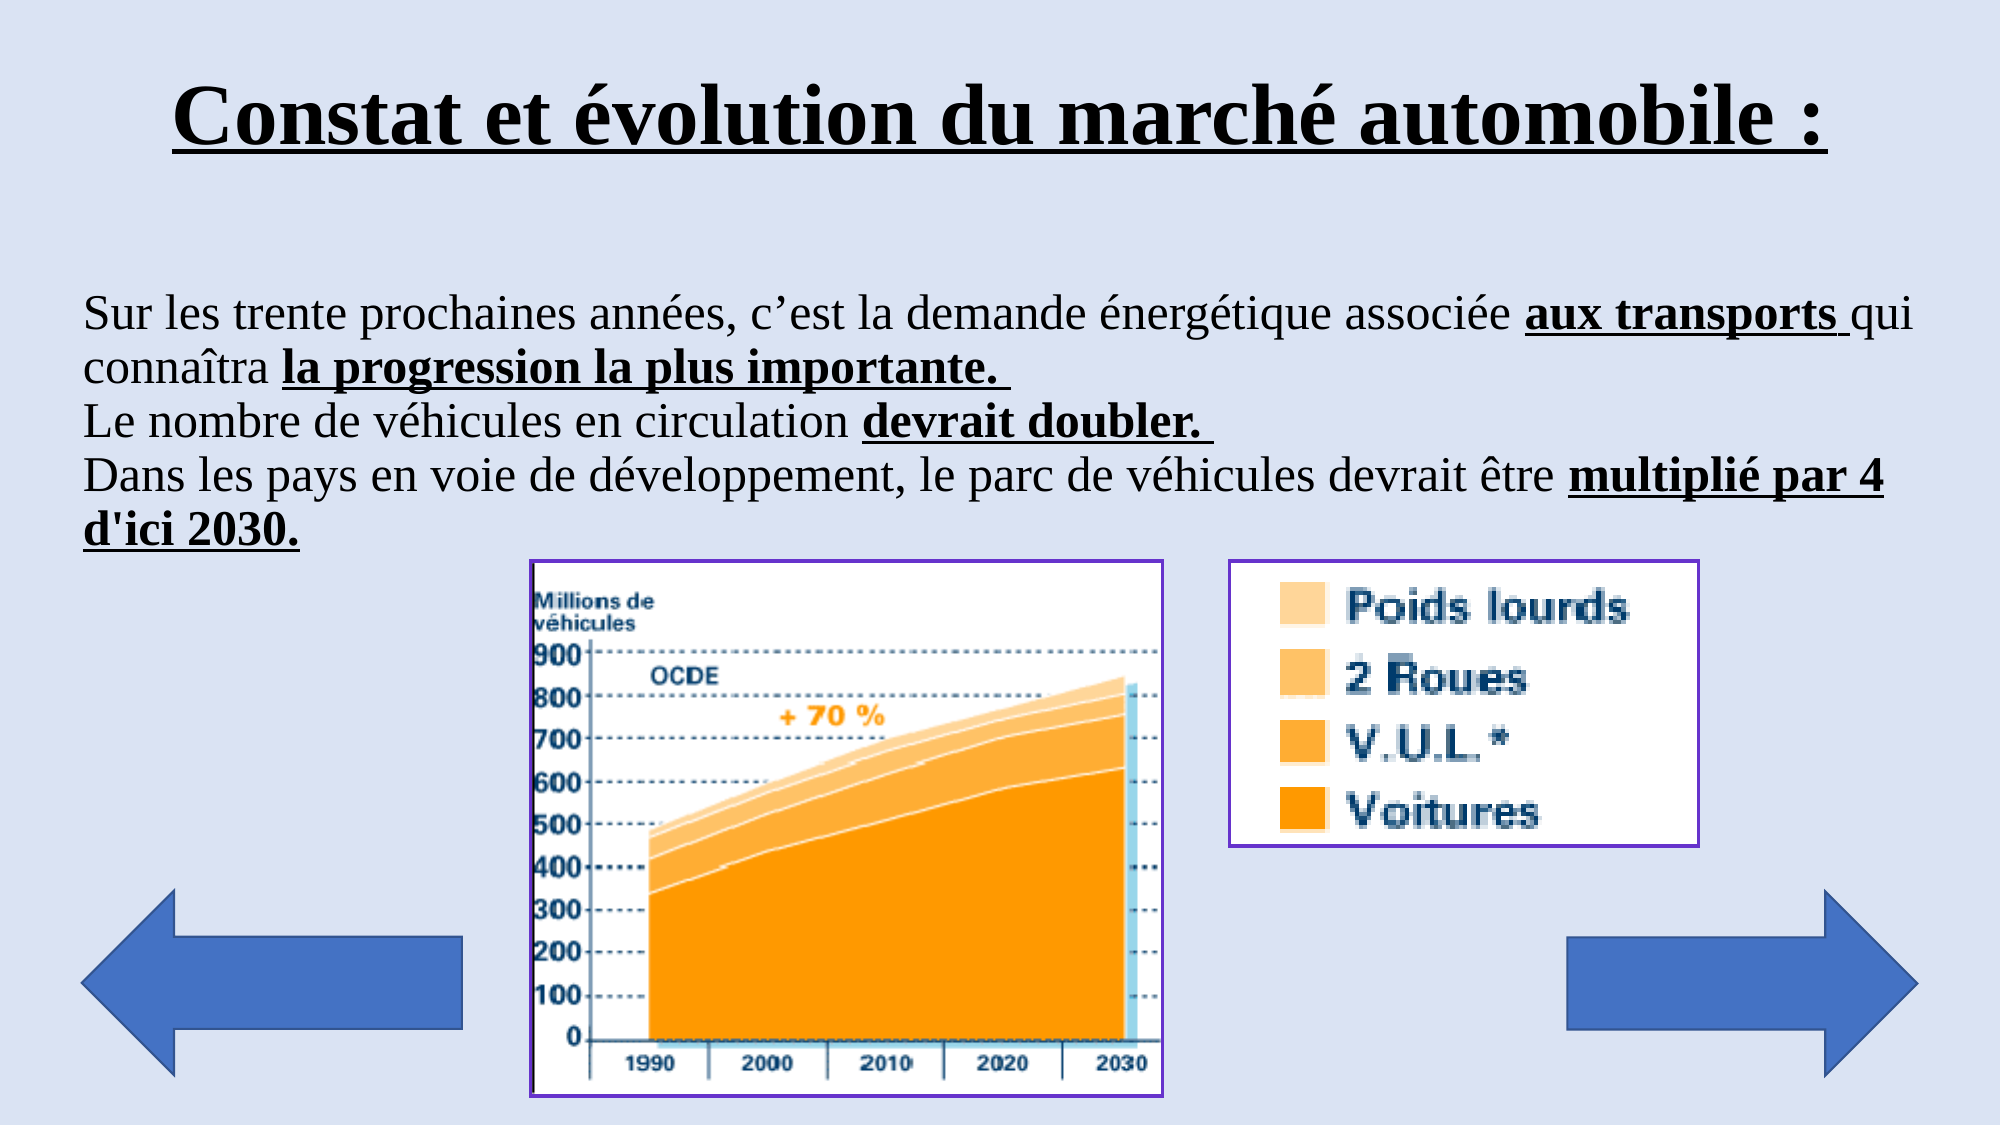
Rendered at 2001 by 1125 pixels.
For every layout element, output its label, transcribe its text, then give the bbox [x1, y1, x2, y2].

list Sur les trente prochaines années, c’est la demande énergétique associée aux transports qui connaîtra la progression la plus importante. Le nombre de véhicules en circulation devrait doubler. Dans les pays en voie de développement, le parc de véhicules devrait être multiplié par 4 d'ici 2030. [67, 234, 1948, 1066]
picture [531, 562, 1161, 1095]
picture [1230, 562, 1697, 845]
text_box [1566, 888, 1919, 1079]
text_box [80, 888, 463, 1078]
title Constat et évolution du marché automobile : [137, 59, 1863, 234]
